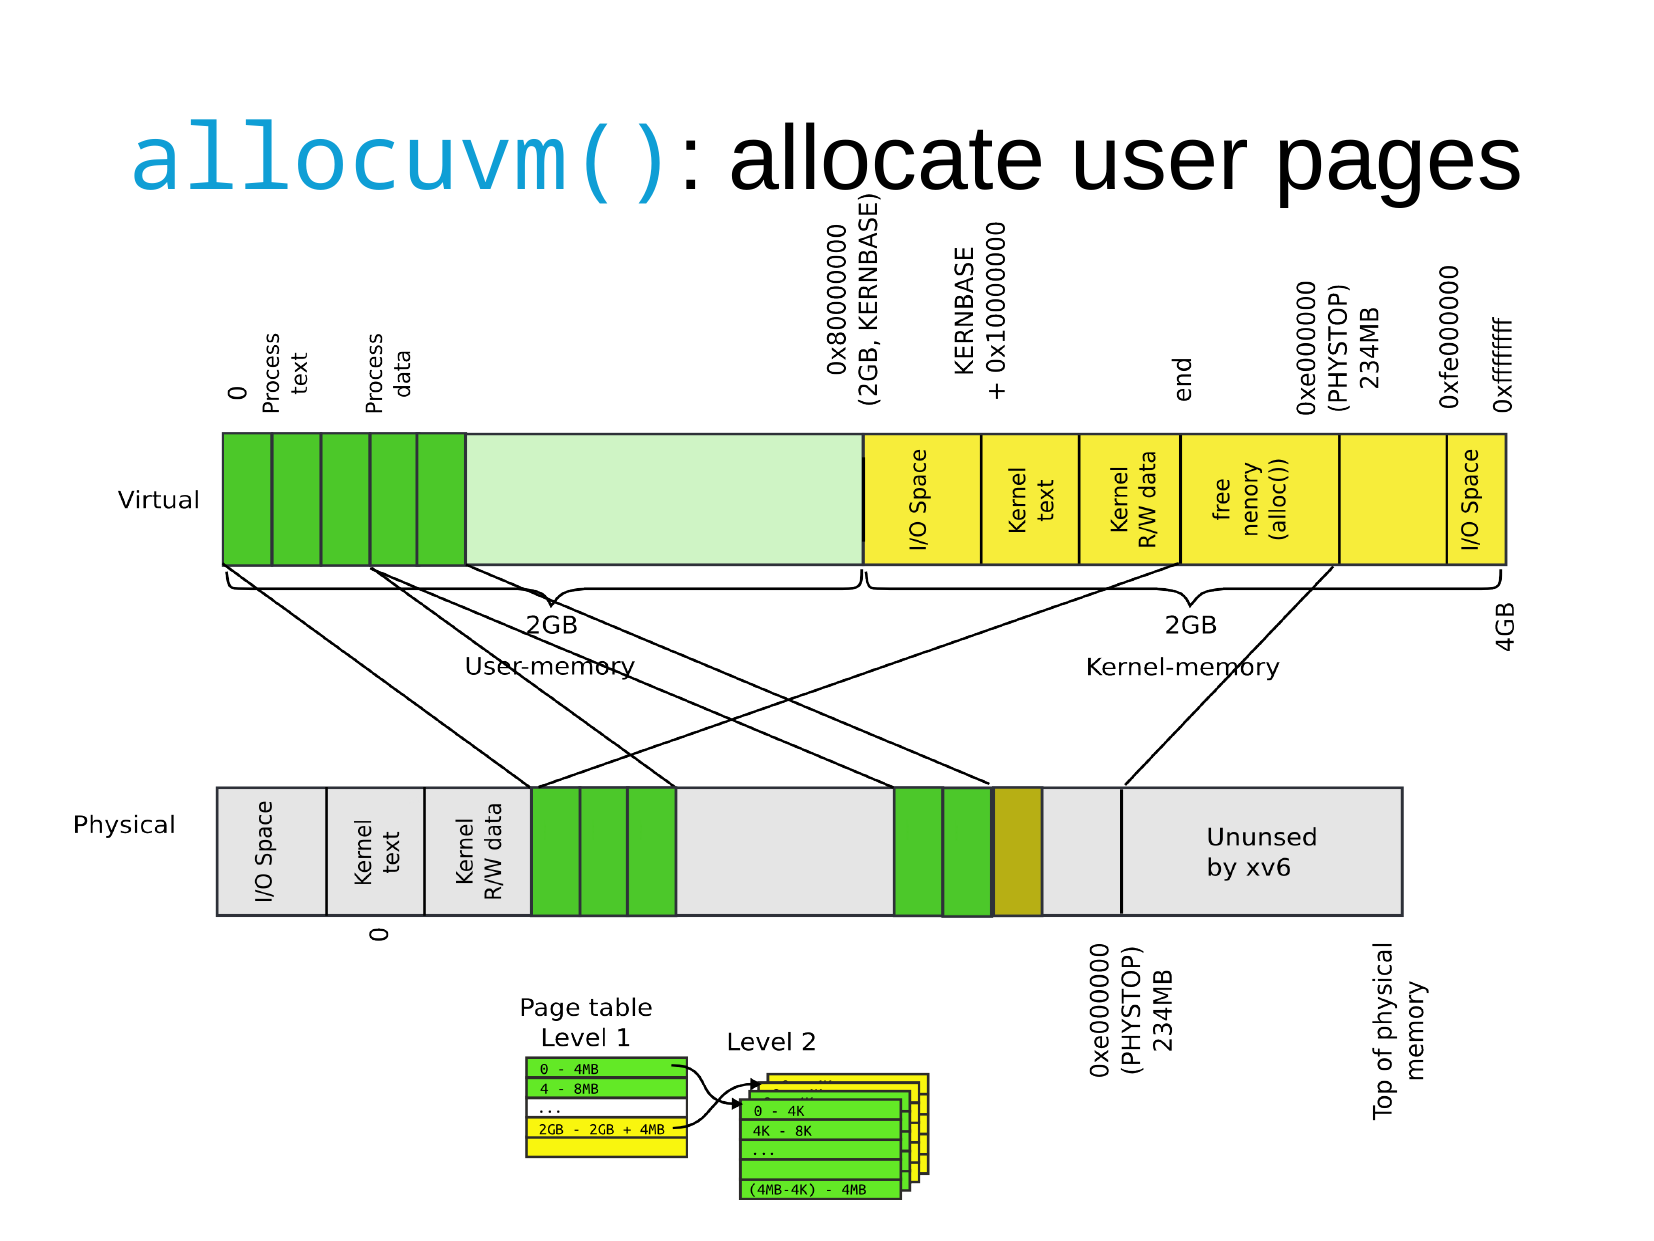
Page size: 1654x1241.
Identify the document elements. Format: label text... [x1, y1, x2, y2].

title allocuvm(): allocate user pages [82, 49, 1571, 257]
picture [74, 193, 1514, 1201]
